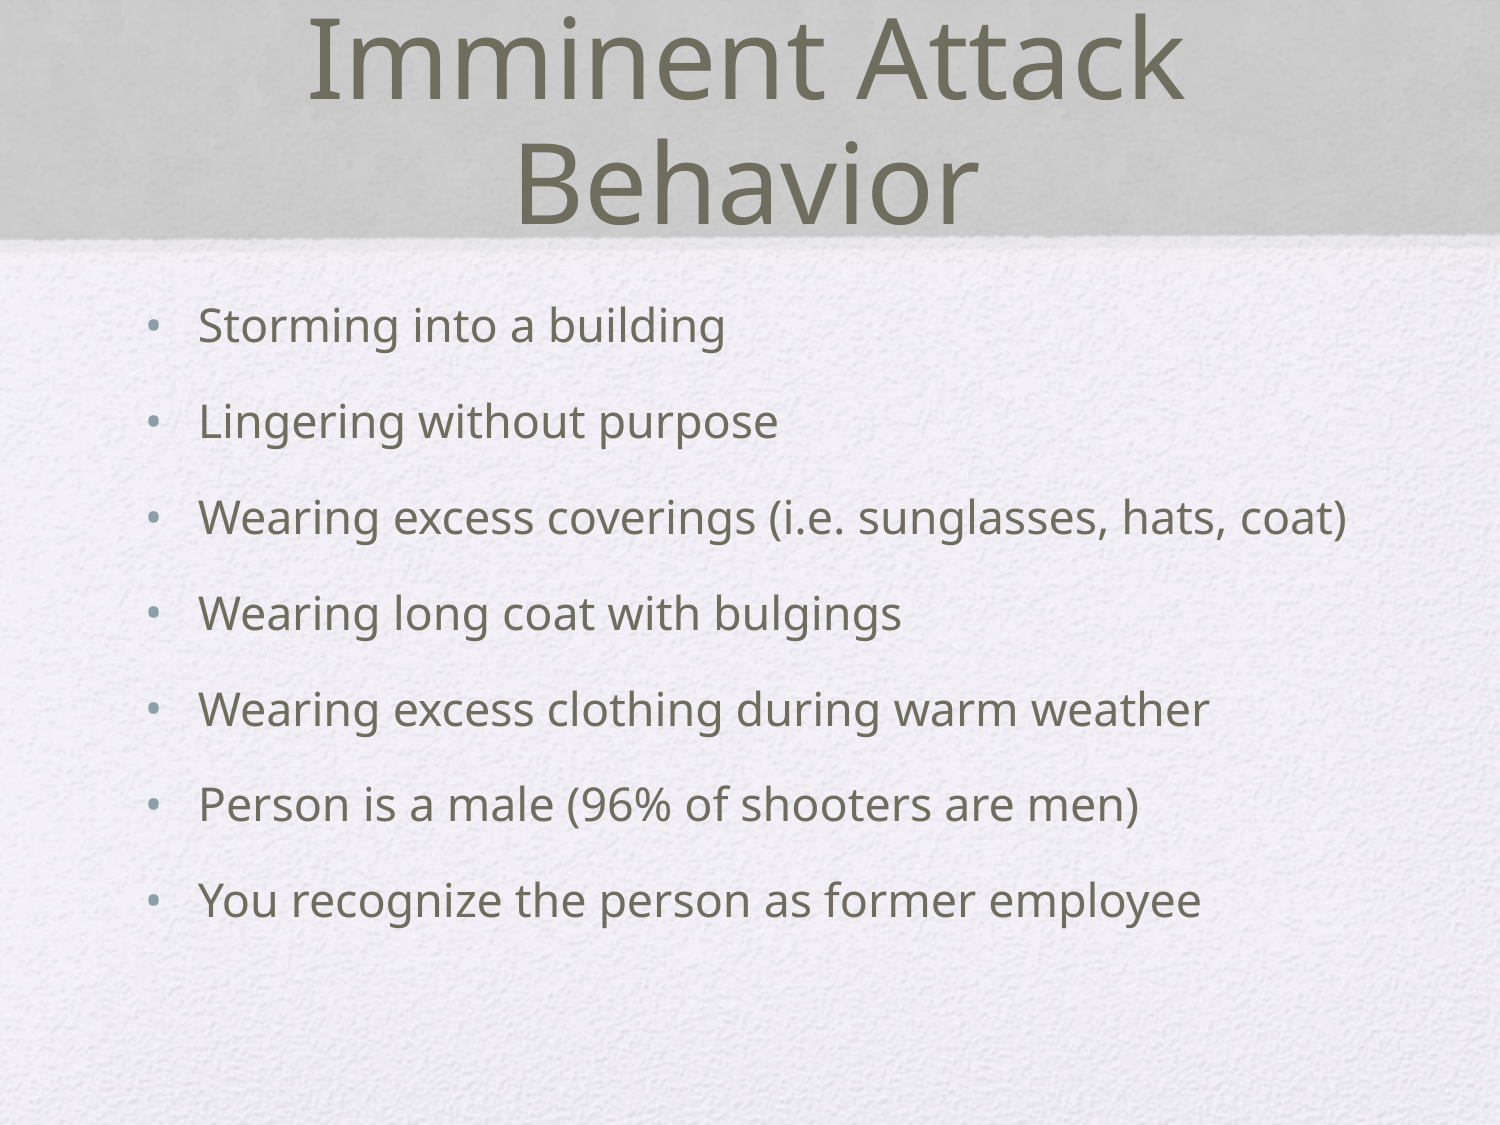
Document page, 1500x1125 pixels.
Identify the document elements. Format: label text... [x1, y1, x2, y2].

list Storming into a building Lingering without purpose Wearing excess coverings (i.e. sunglasses, hats, coat) Wearing long coat with bulgings Wearing excess clothing during warm weather Person is a male (96% of shooters are men) You recognize the person as former employee [129, 288, 1372, 993]
picture [0, 225, 1500, 1125]
title Imminent Attack Behavior [92, 6, 1401, 239]
